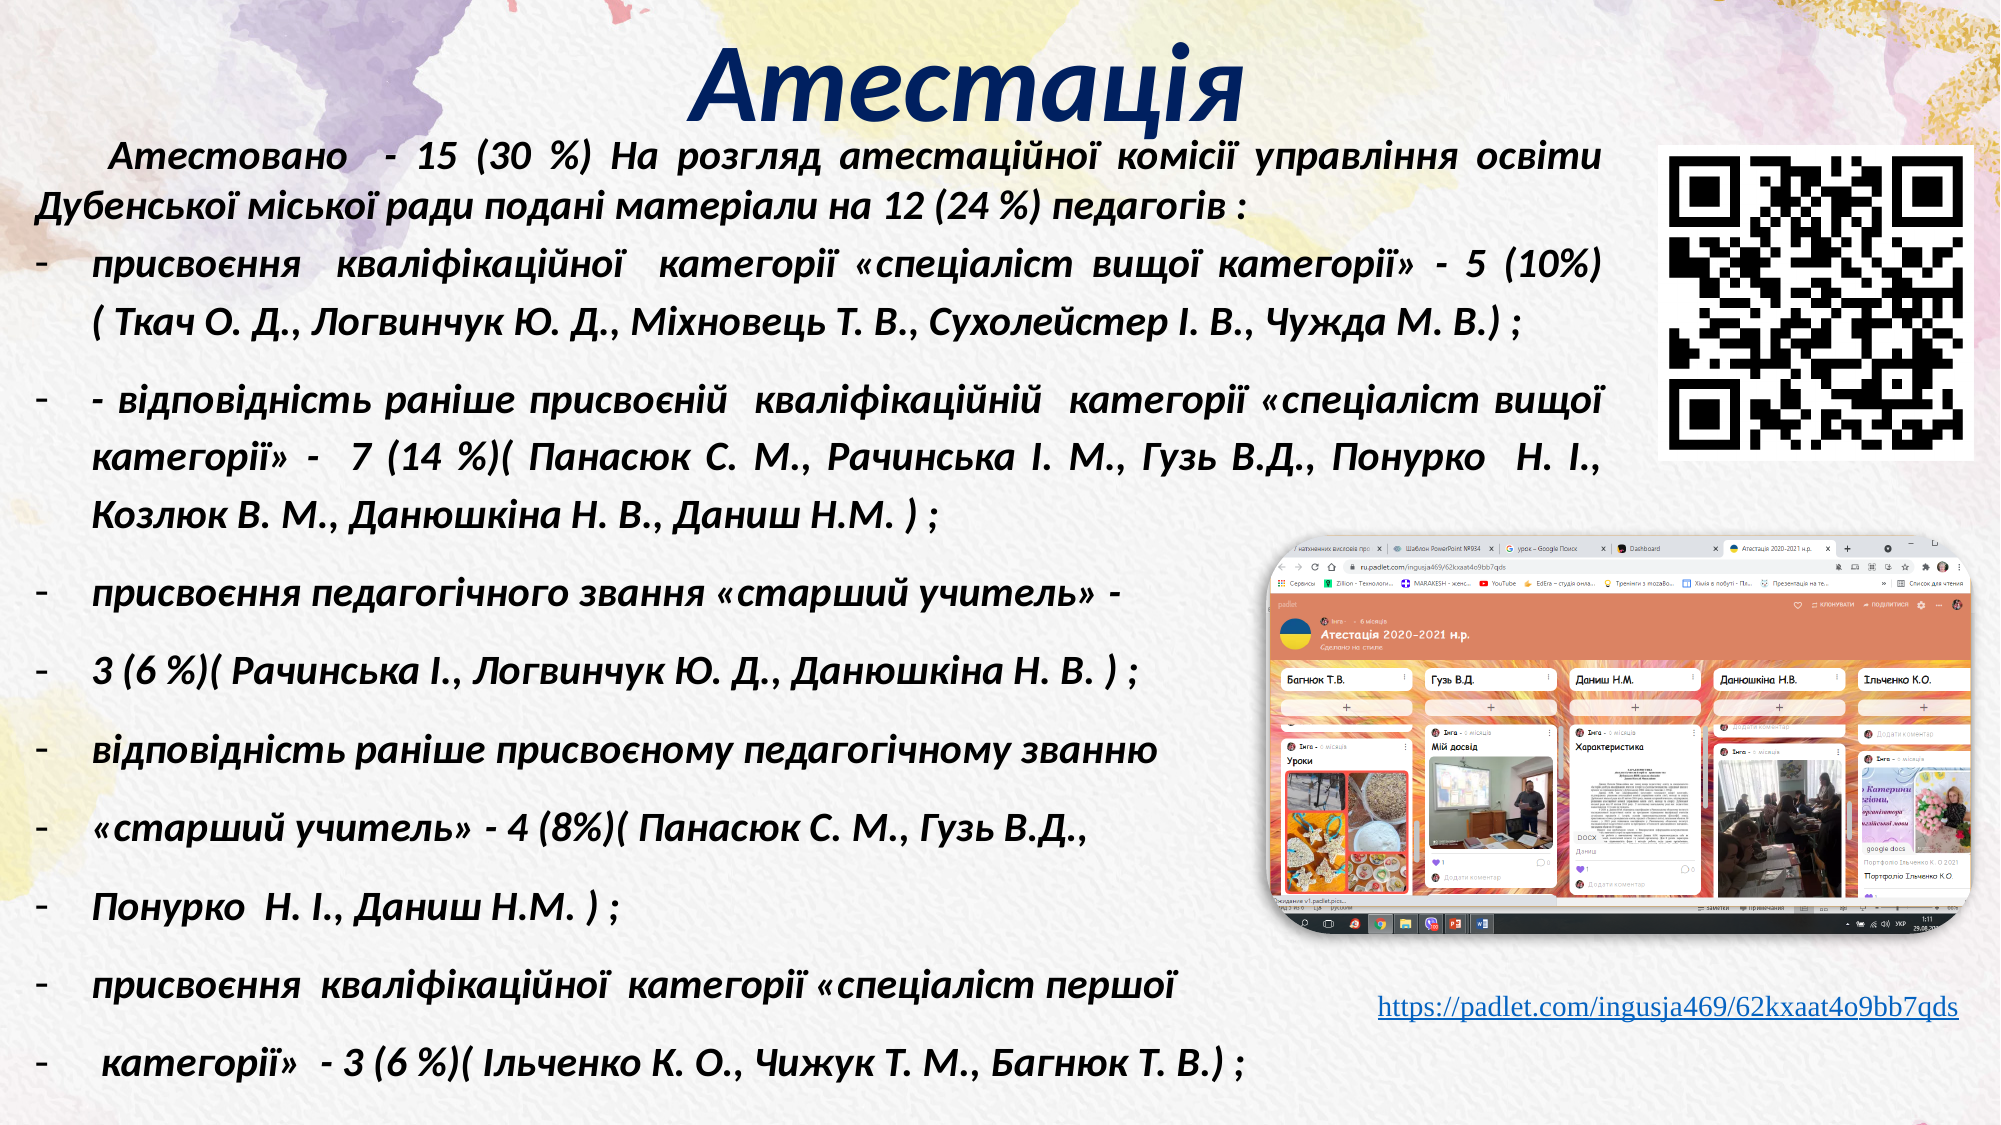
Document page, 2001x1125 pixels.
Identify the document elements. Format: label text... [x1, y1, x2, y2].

text_box https://padlet.com/ingusja469/62kxaat4o9bb7qds [1618, 980, 1974, 1030]
title Атестація [675, 0, 1363, 120]
picture [0, 0, 2000, 1125]
text_box Атестовано - 15 (30 %) На розгляд атестаційної комісії управління освіти Дубенської міської ради подані матеріали на 12 (24 %) педагогів : присвоєння кваліфікаційної категорії «спеціаліст вищої категорії» - 5 (10%)( Ткач О. Д., Логвинчук Ю. Д., Міхновець Т. В., Сухолейстер І. В., Чужда М. В.) ; - відповідність раніше присвоєній кваліфікаційній категорії «спеціаліст вищої категорії» - 7 (14 %)( Панасюк С. М., Рачинська І. М., Гузь В.Д., Понурко Н. І., Козлюк В. М., Данюшкіна Н. В., Даниш Н.М. ) ; присвоєння педагогічного звання «старший учитель» - 3 (6 %)( Рачинська І., Логвинчук Ю. Д., Данюшкіна Н. В. ) ; відповідність раніше присвоєному педагогічному званню «старший учитель» - 4 (8%)( Панасюк С. М., Гузь В.Д., Понурко Н. І., Даниш Н.М. ) ; присвоєння кваліфікаційної категорії «спеціаліст першої категорії» - 3 (6 %)( Ільченко К. О., Чижук Т. М., Багнюк Т. В.) ; [20, 120, 1618, 1093]
